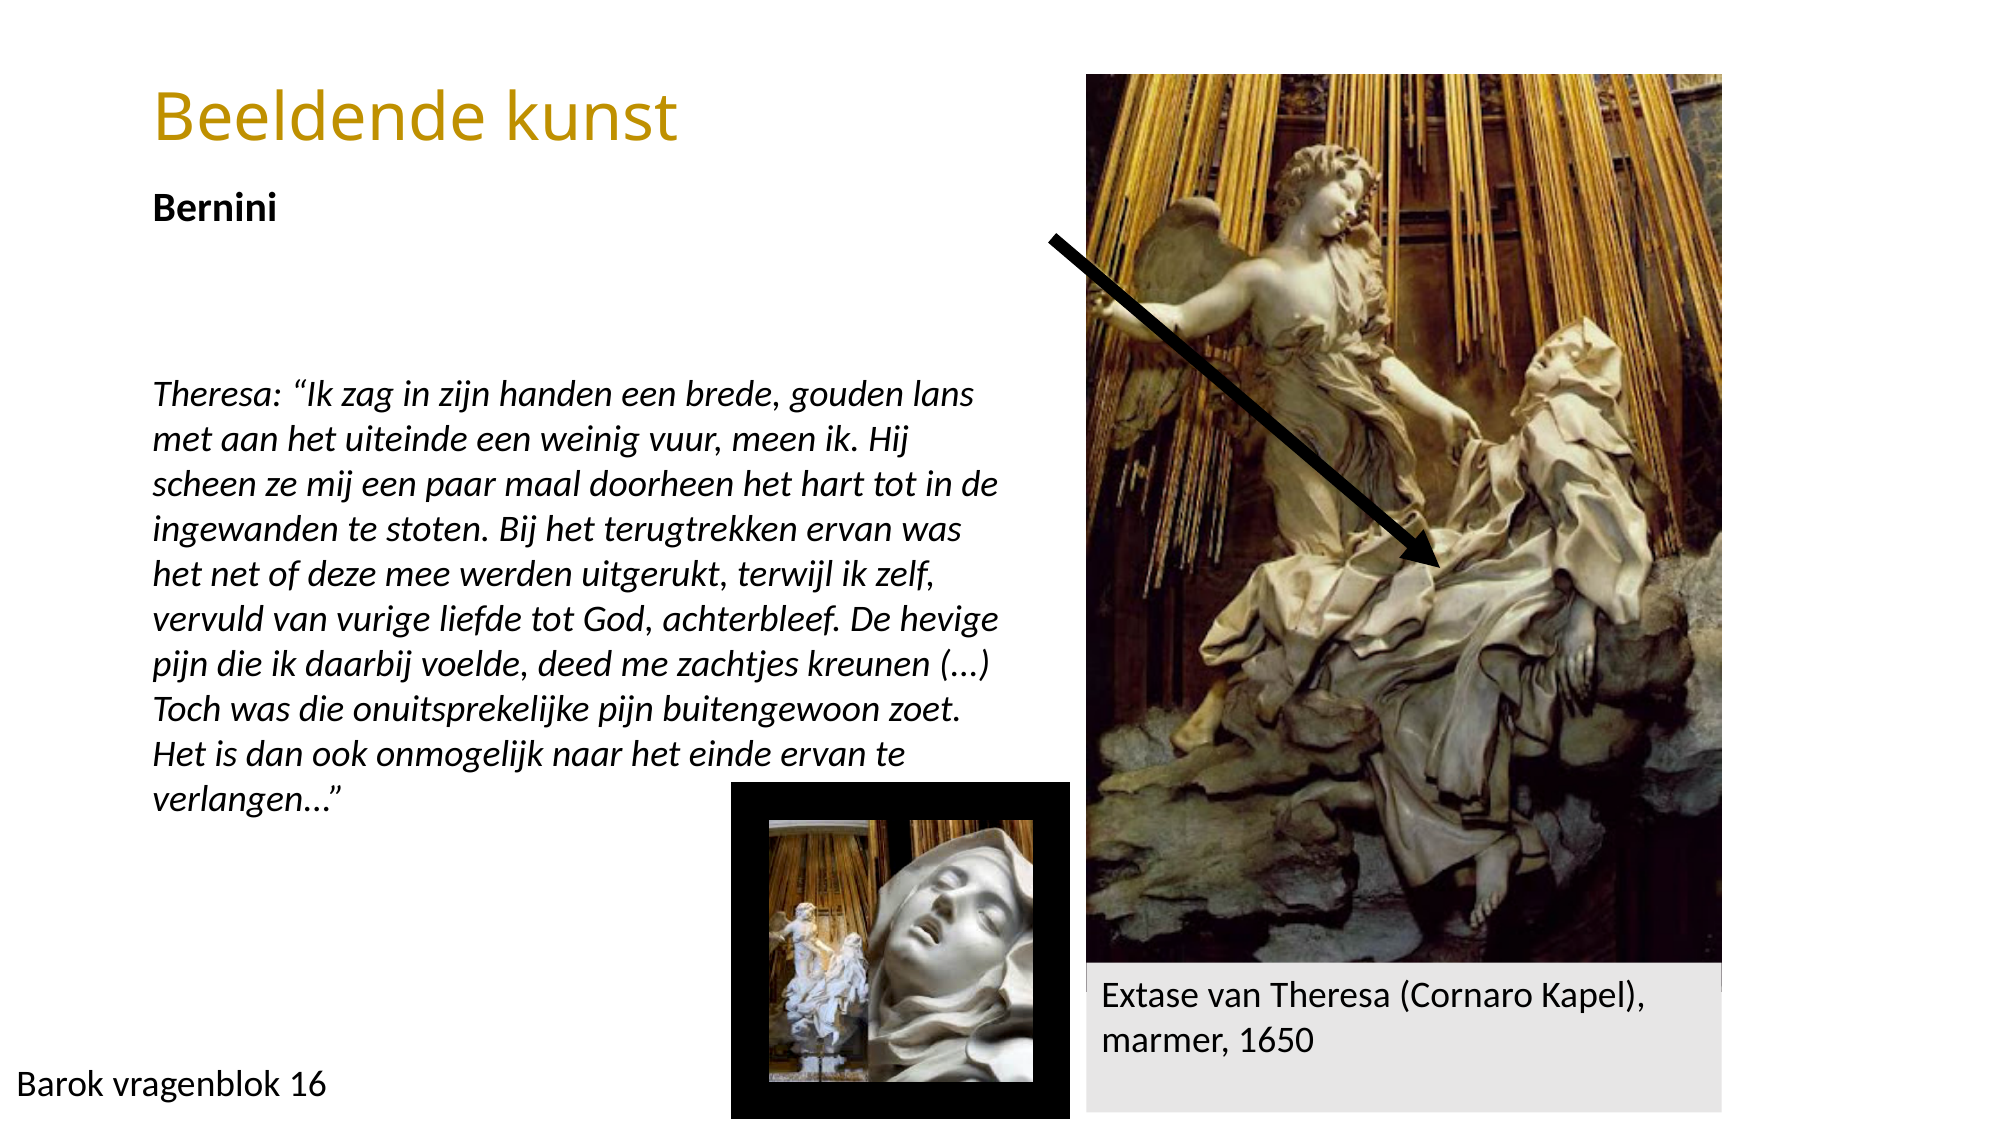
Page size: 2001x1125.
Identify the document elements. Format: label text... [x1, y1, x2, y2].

text_box Beeldende kunst [137, 75, 783, 162]
text_box Extase van Theresa (Cornaro Kapel), marmer, 1650 [1086, 992, 1722, 1113]
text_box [768, 237, 1440, 1082]
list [1086, 74, 1722, 992]
text_box Barok vragenblok 16 [1, 1051, 343, 1112]
list Bernini [137, 178, 783, 362]
text_box Theresa: “Ik zag in zijn handen een brede, gouden lans met aan het uiteinde een weinig vuur, meen ik. Hij scheen ze mij een paar maal doorheen het hart tot in de ingewanden te stoten. Bij het terugtrekken ervan was het net of deze mee werden uitgerukt, terwijl ik zelf, vervuld van vurige liefde tot God, achterbleef. De hevige pijn die ik daarbij voelde, deed me zachtjes kreunen (...) Toch was die onuitsprekelijke pijn buitengewoon zoet. Het is dan ook onmogelijk naar het einde ervan te verlangen...” [137, 362, 768, 827]
